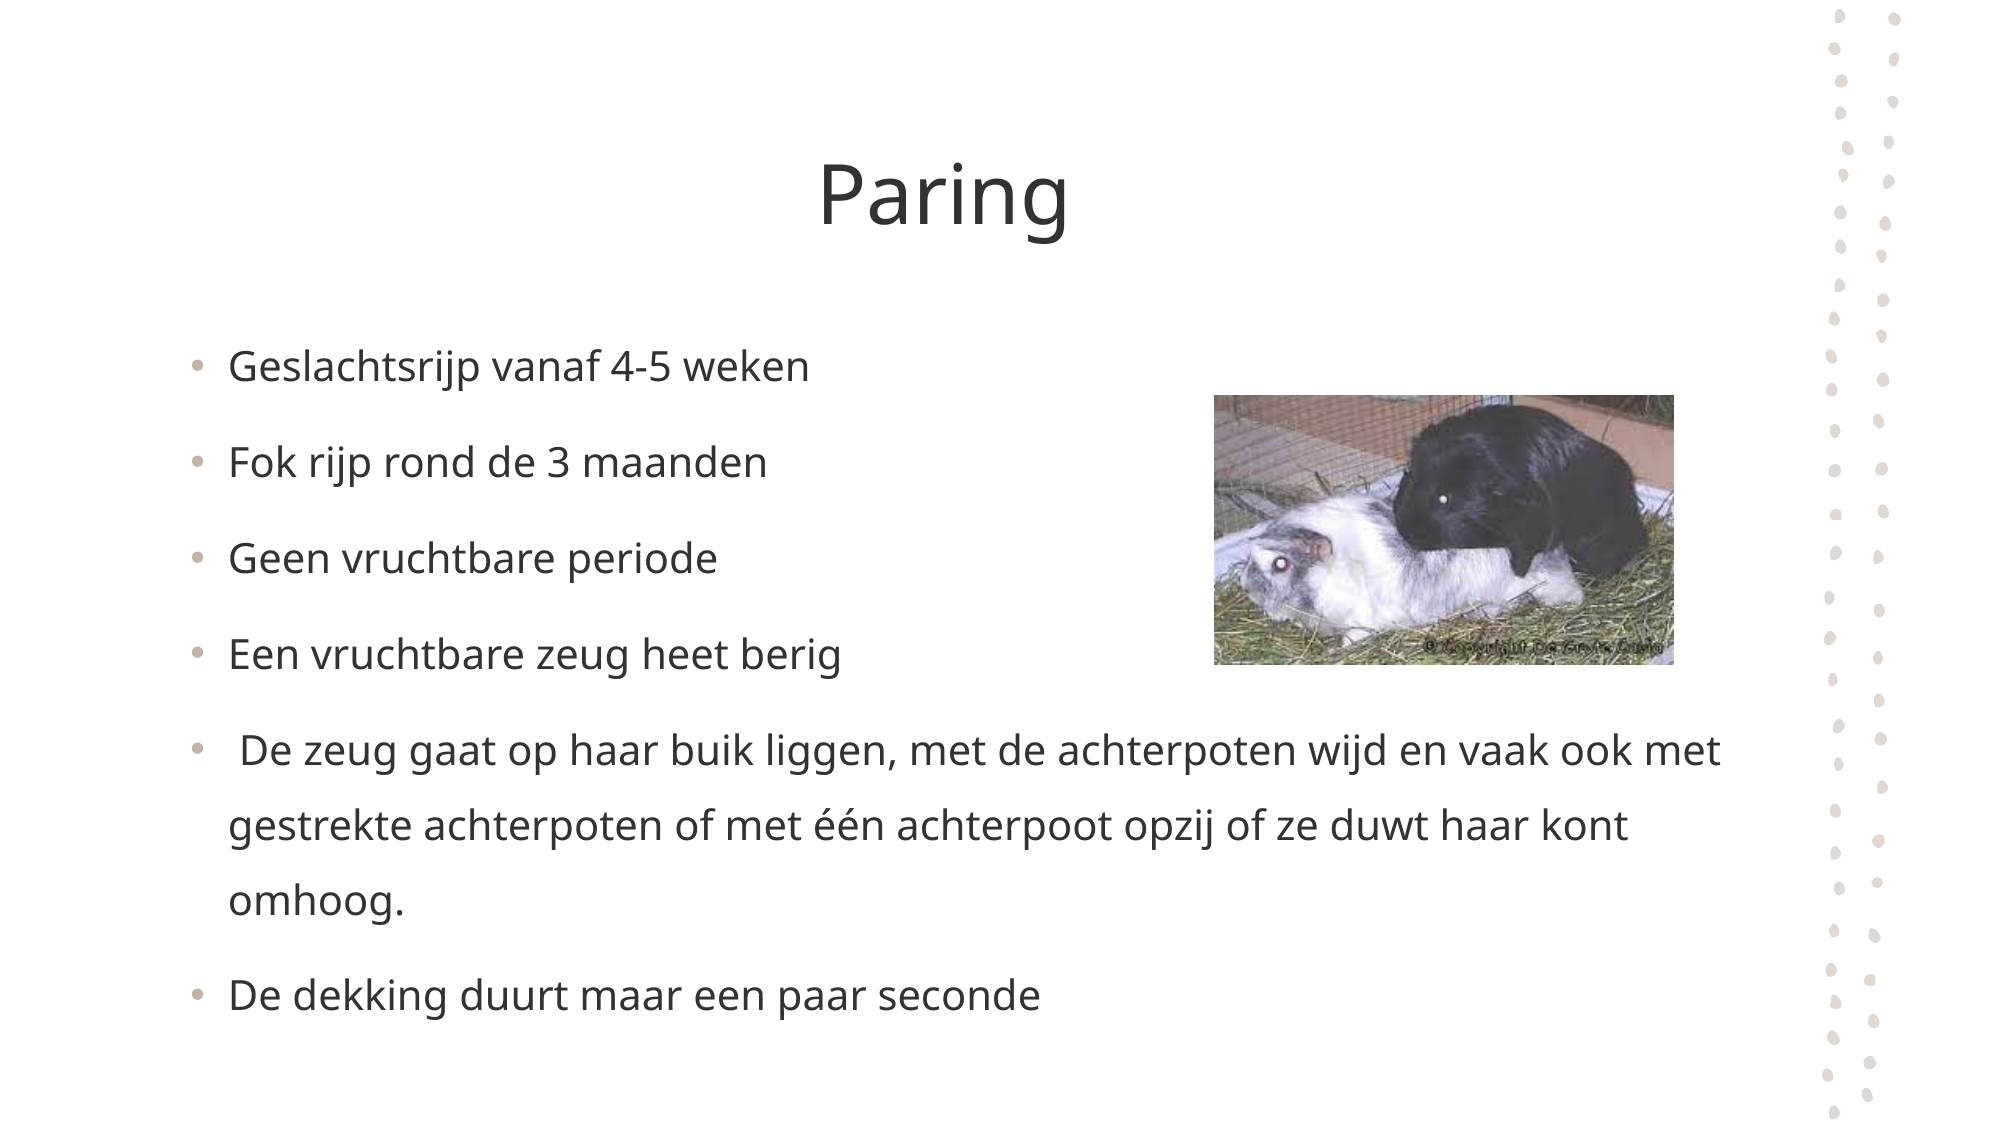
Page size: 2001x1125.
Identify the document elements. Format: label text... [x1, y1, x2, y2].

picture [1214, 395, 1674, 665]
title Paring [175, 82, 1756, 300]
list Geslachtsrijp vanaf 4-5 weken Fok rijp rond de 3 maanden Geen vruchtbare periode Een vruchtbare zeug heet berig De zeug gaat op haar buik liggen, met de achterpoten wijd en vaak ook met gestrekte achterpoten of met één achterpoot opzij of ze duwt haar kont omhoog. De dekking duurt maar een paar seconde [175, 307, 1756, 1022]
